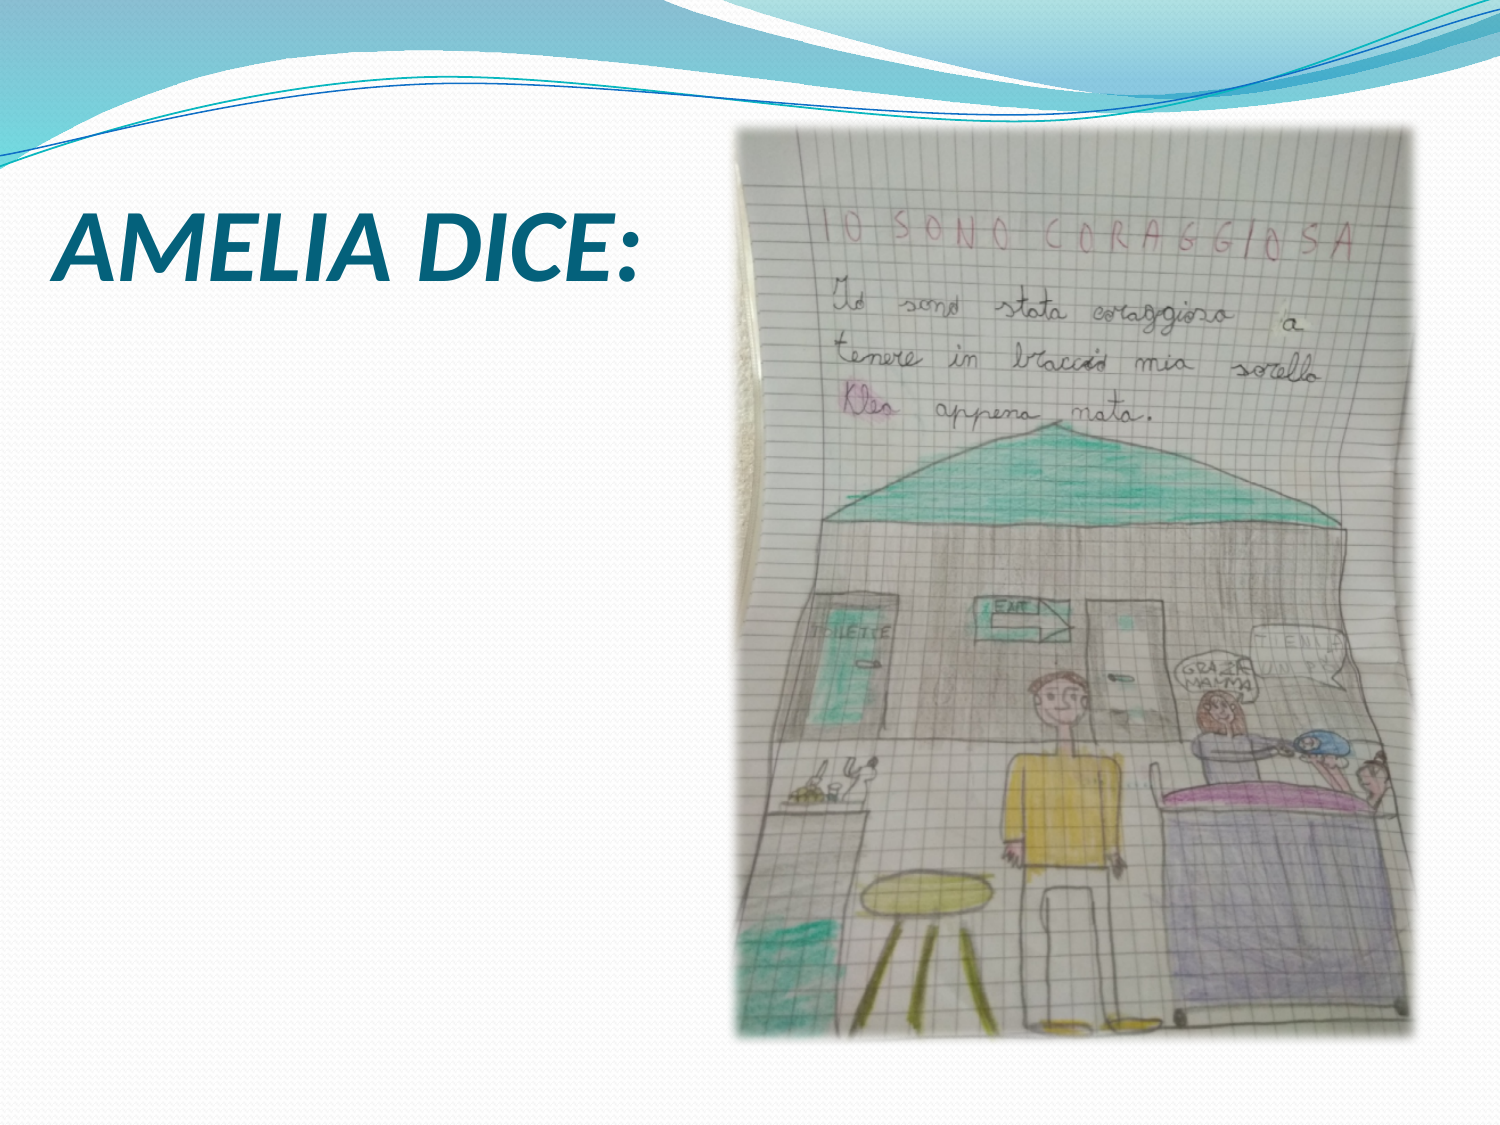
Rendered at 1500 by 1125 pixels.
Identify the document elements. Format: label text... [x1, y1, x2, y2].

title AMELIA DICE: [53, 115, 1416, 303]
picture [726, 117, 1424, 1047]
